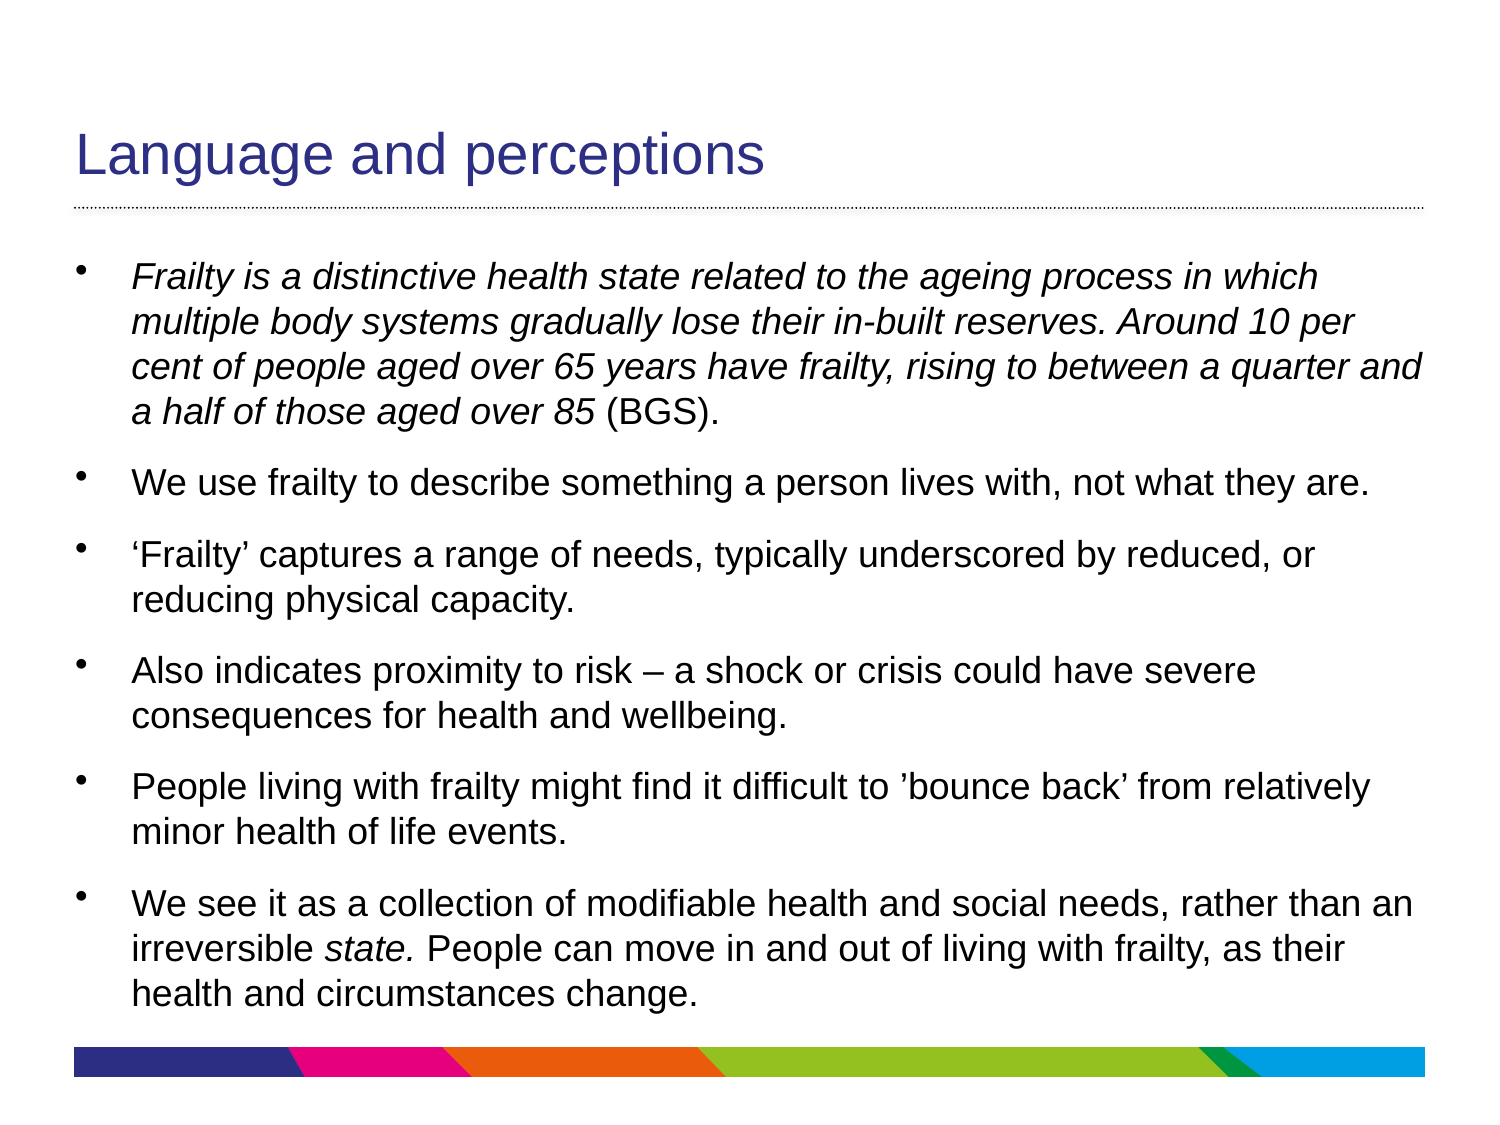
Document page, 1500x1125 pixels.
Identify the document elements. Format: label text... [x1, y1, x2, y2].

list Frailty is a distinctive health state related to the ageing process in which multiple body systems gradually lose their in-built reserves. Around 10 per cent of people aged over 65 years have frailty, rising to between a quarter and a half of those aged over 85 (BGS). We use frailty to describe something a person lives with, not what they are. ‘Frailty’ captures a range of needs, typically underscored by reduced, or reducing physical capacity. Also indicates proximity to risk – a shock or crisis could have severe consequences for health and wellbeing. People living with frailty might find it difficult to ’bounce back’ from relatively minor health of life events. We see it as a collection of modifiable health and social needs, rather than an irreversible state. People can move in and out of living with frailty, as their health and circumstances change. [75, 252, 1424, 1047]
title Language and perceptions [75, 40, 1424, 186]
picture [74, 1047, 1260, 1077]
